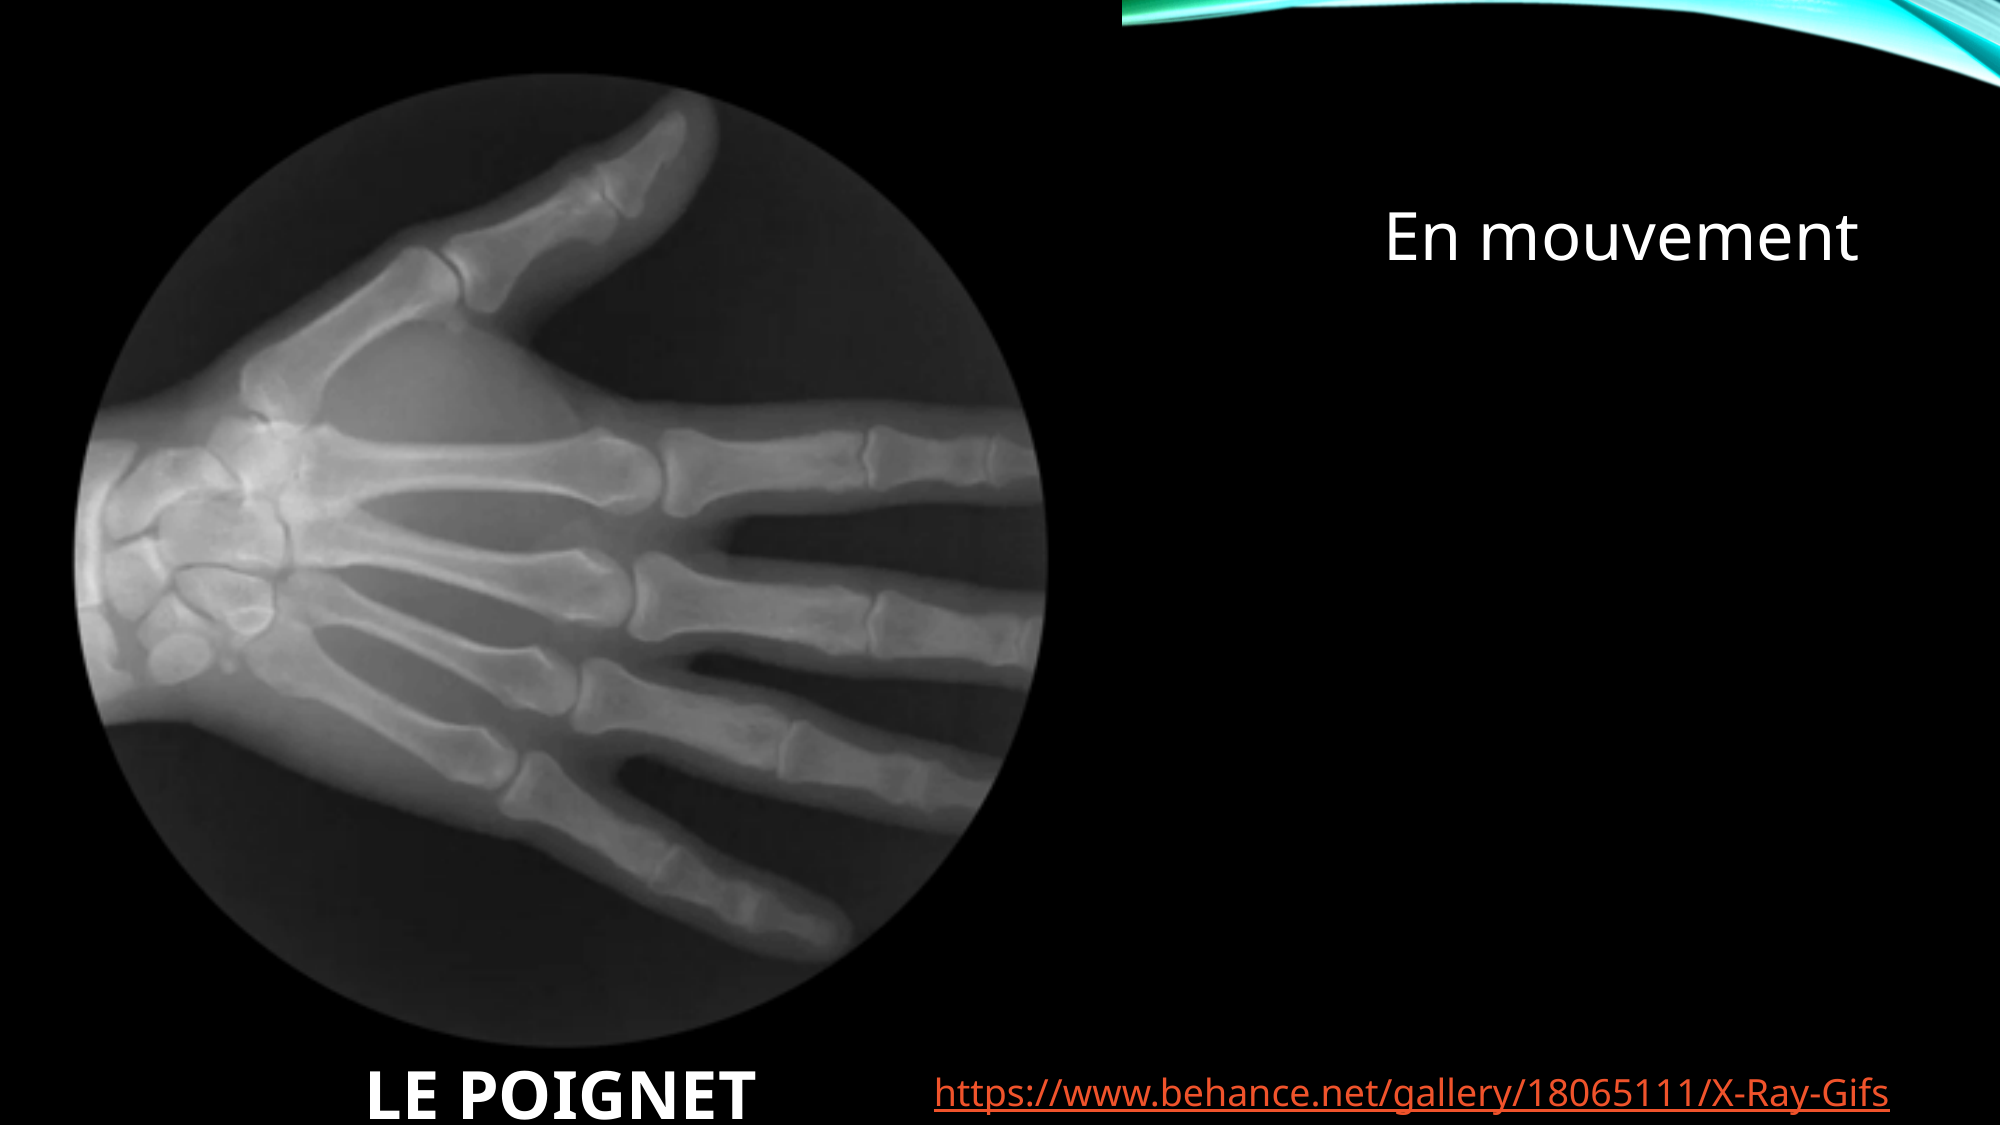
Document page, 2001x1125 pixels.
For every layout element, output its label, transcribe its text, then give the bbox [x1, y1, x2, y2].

text_box En mouvement [1368, 185, 1876, 281]
picture [0, 0, 2000, 1123]
text_box https://www.behance.net/gallery/18065111/X-Ray-Gifs [918, 1061, 1905, 1125]
